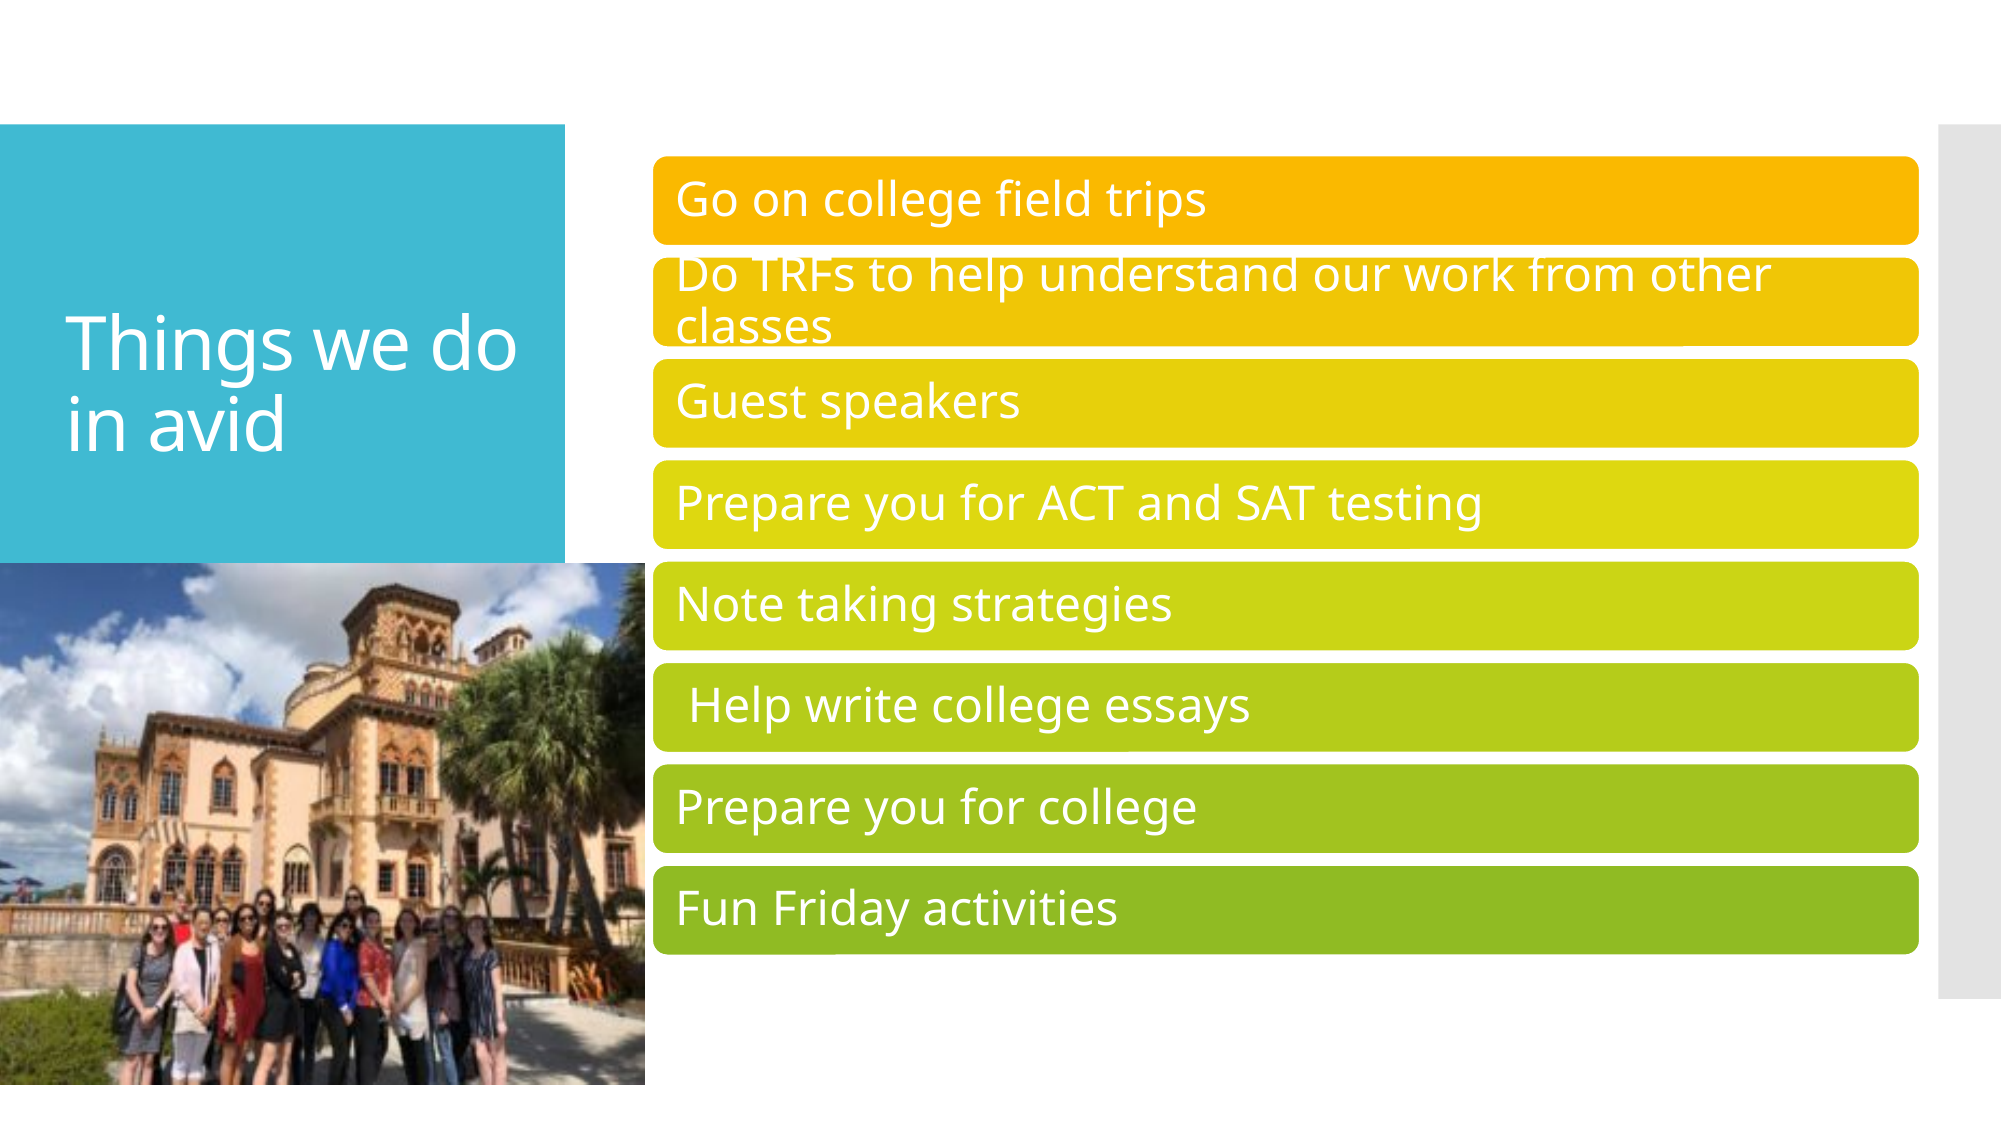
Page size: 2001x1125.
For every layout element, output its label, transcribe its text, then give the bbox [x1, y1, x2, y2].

title Things we do in avid [50, 9, 535, 563]
picture [0, 563, 646, 1086]
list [651, 137, 1921, 973]
